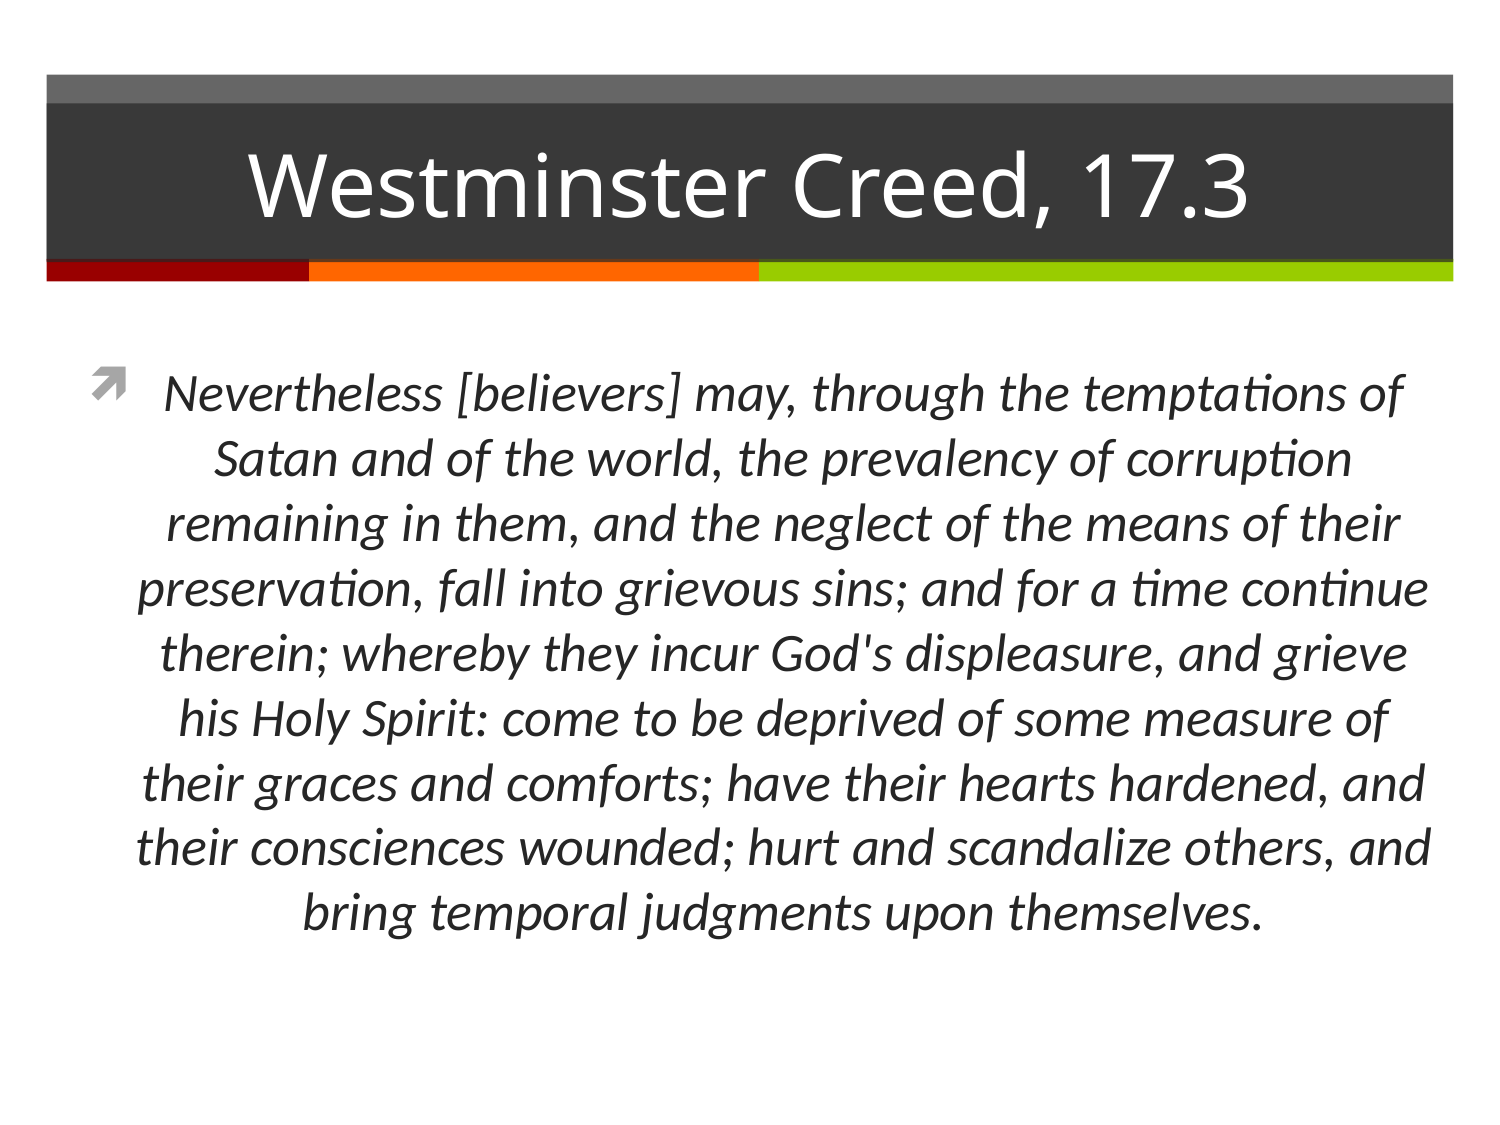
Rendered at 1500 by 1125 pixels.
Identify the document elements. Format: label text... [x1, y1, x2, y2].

list Nevertheless [believers] may, through the temptations of Satan and of the world, the prevalency of corruption remaining in them, and the neglect of the means of their preservation, fall into grievous sins; and for a time continue therein; whereby they incur God's displeasure, and grieve his Holy Spirit: come to be deprived of some measure of their graces and comforts; have their hearts hardened, and their consciences wounded; hurt and scandalize others, and bring temporal judgments upon themselves. [46, 350, 1454, 1005]
title Westminster Creed, 17.3 [46, 103, 1454, 263]
